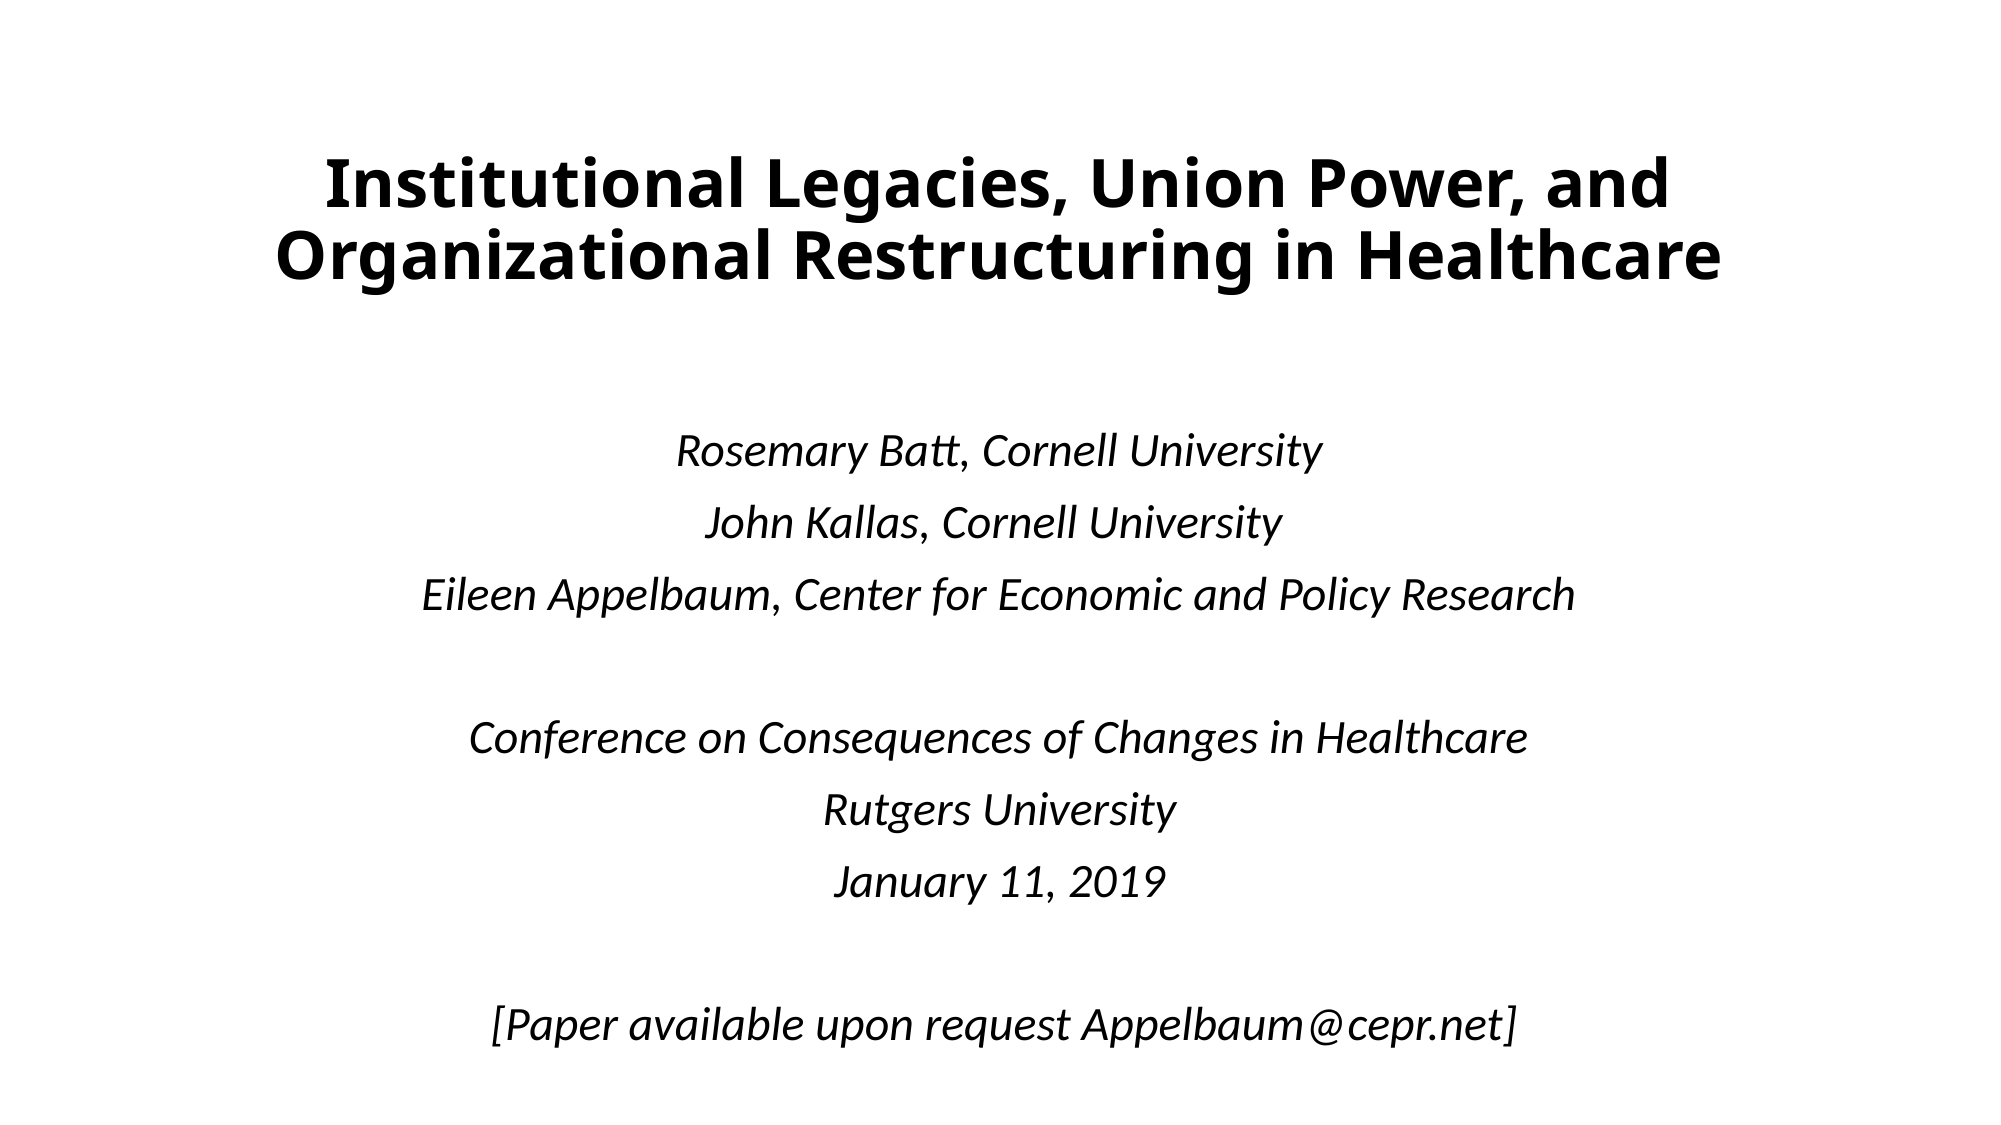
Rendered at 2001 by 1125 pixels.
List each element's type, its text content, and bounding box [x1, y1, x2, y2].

subtitle Rosemary Batt, Cornell University John Kallas, Cornell University Eileen Appelbaum, Center for Economic and Policy Research Conference on Consequences of Changes in Healthcare Rutgers University January 11, 2019 [Paper available upon request Appelbaum@cepr.net] [249, 417, 1750, 1063]
title Institutional Legacies, Union Power, and Organizational Restructuring in Healthcare [249, 95, 1750, 360]
